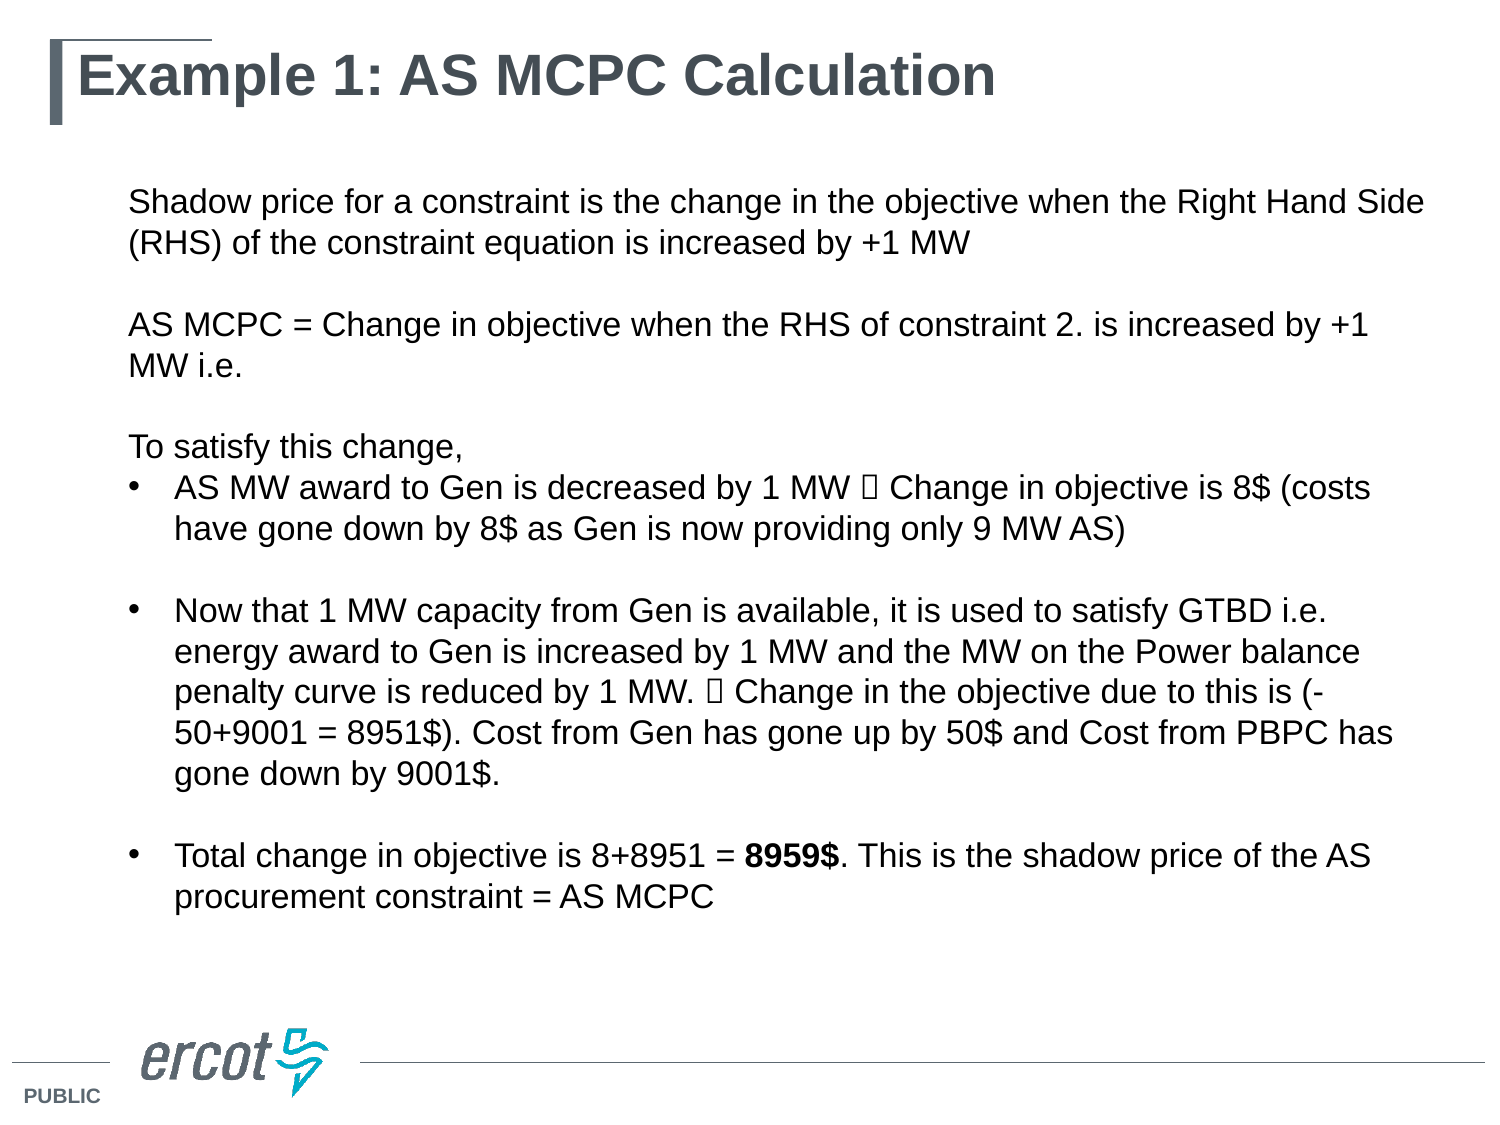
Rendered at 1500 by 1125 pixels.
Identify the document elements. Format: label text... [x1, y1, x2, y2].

title Example 1: AS MCPC Calculation [62, 29, 1450, 106]
picture [137, 1024, 332, 1100]
